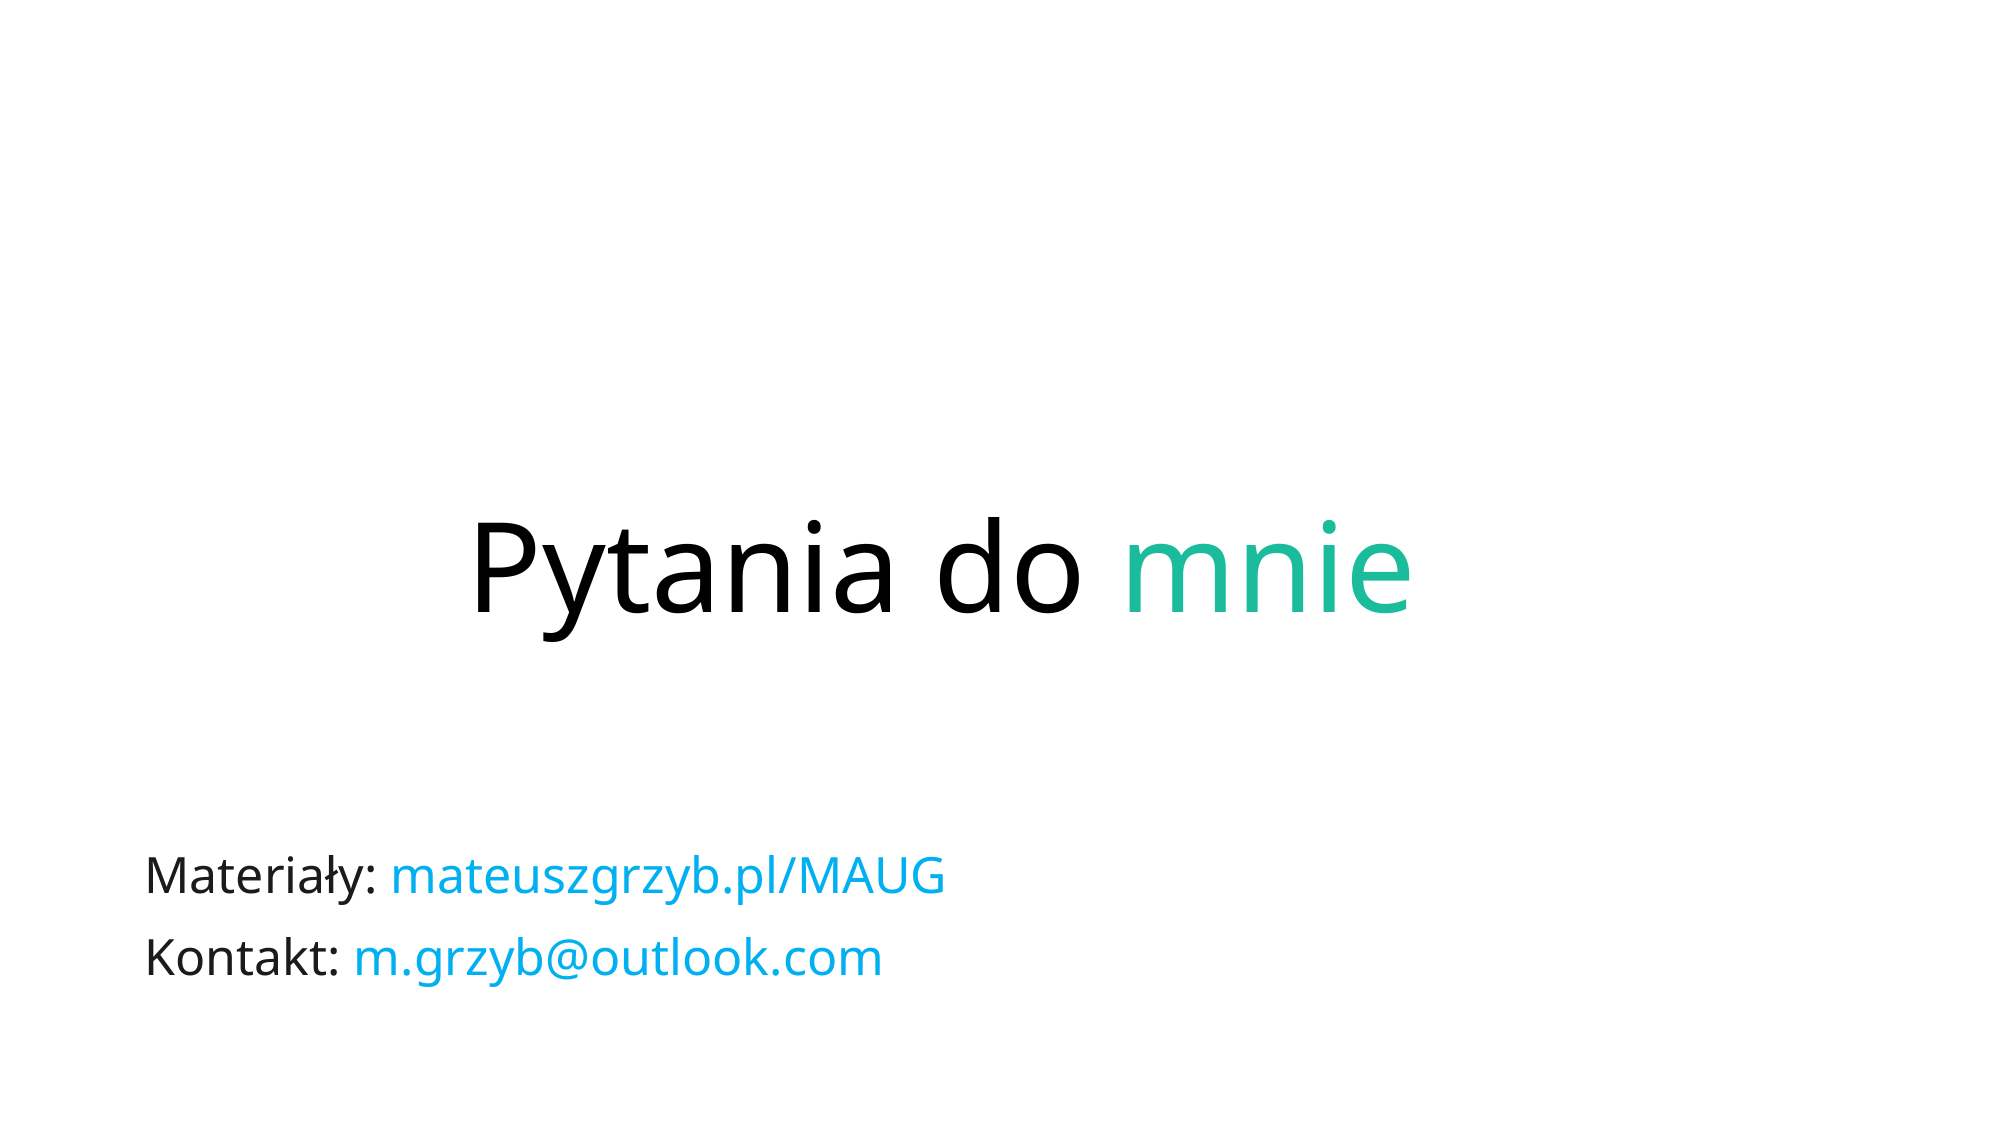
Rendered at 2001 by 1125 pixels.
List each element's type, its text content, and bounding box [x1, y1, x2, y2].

text_box Materiały: mateuszgrzyb.pl/MAUG Kontakt: m.grzyb@outlook.com [144, 822, 1654, 1001]
text_box Pytania do mnie [89, 479, 1808, 646]
